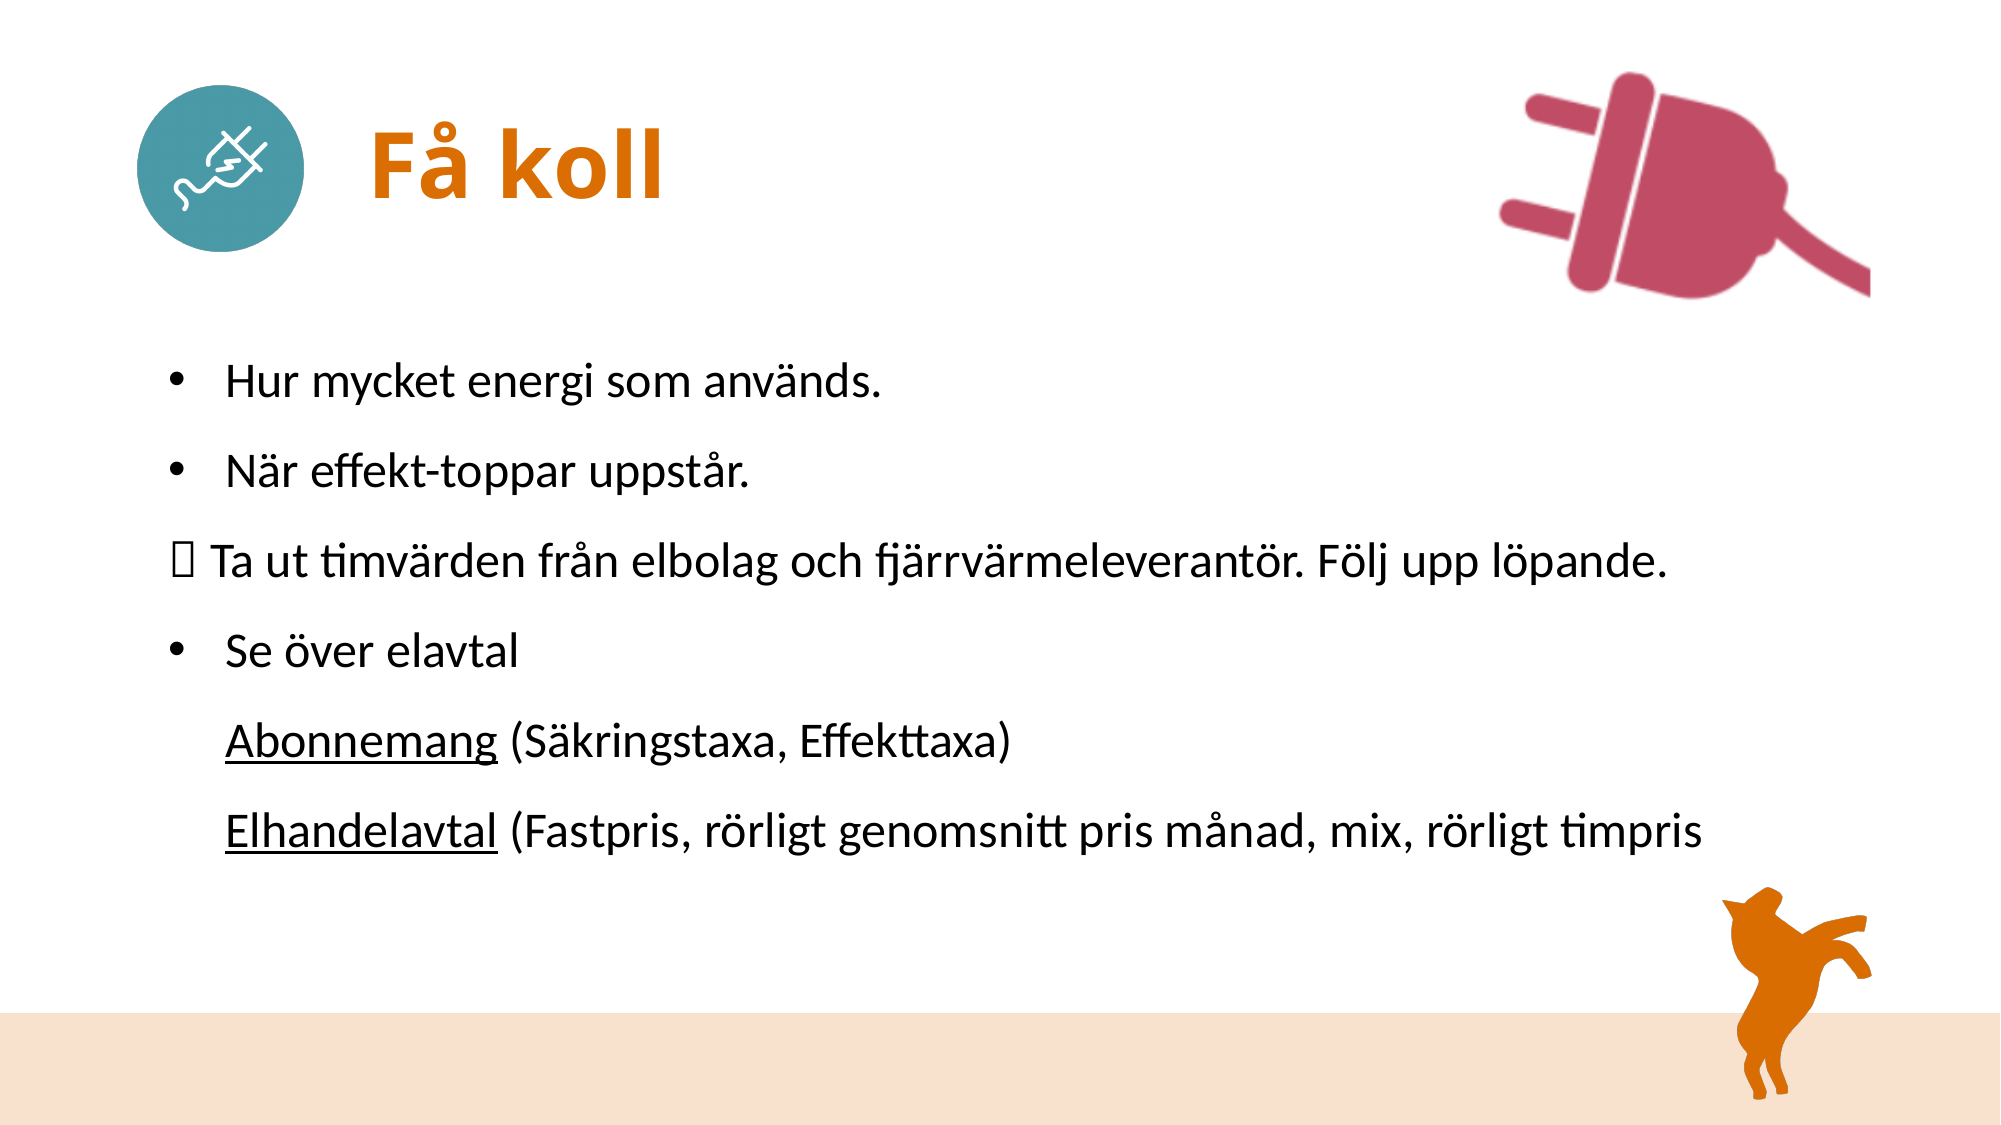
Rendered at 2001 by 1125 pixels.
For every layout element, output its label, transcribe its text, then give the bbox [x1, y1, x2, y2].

picture [1688, 879, 1911, 1103]
text_box Hur mycket energi som används. När effekt-toppar uppstår.  Ta ut timvärden från elbolag och fjärrvärmeleverantör. Följ upp löpande. Se över elavtal Abonnemang (Säkringstaxa, Effekttaxa) Elhandelavtal (Fastpris, rörligt genomsnitt pris månad, mix, rörligt timpris [144, 310, 1812, 956]
title Få koll [352, 59, 1466, 278]
picture [137, 85, 304, 252]
picture [1466, 0, 1878, 363]
